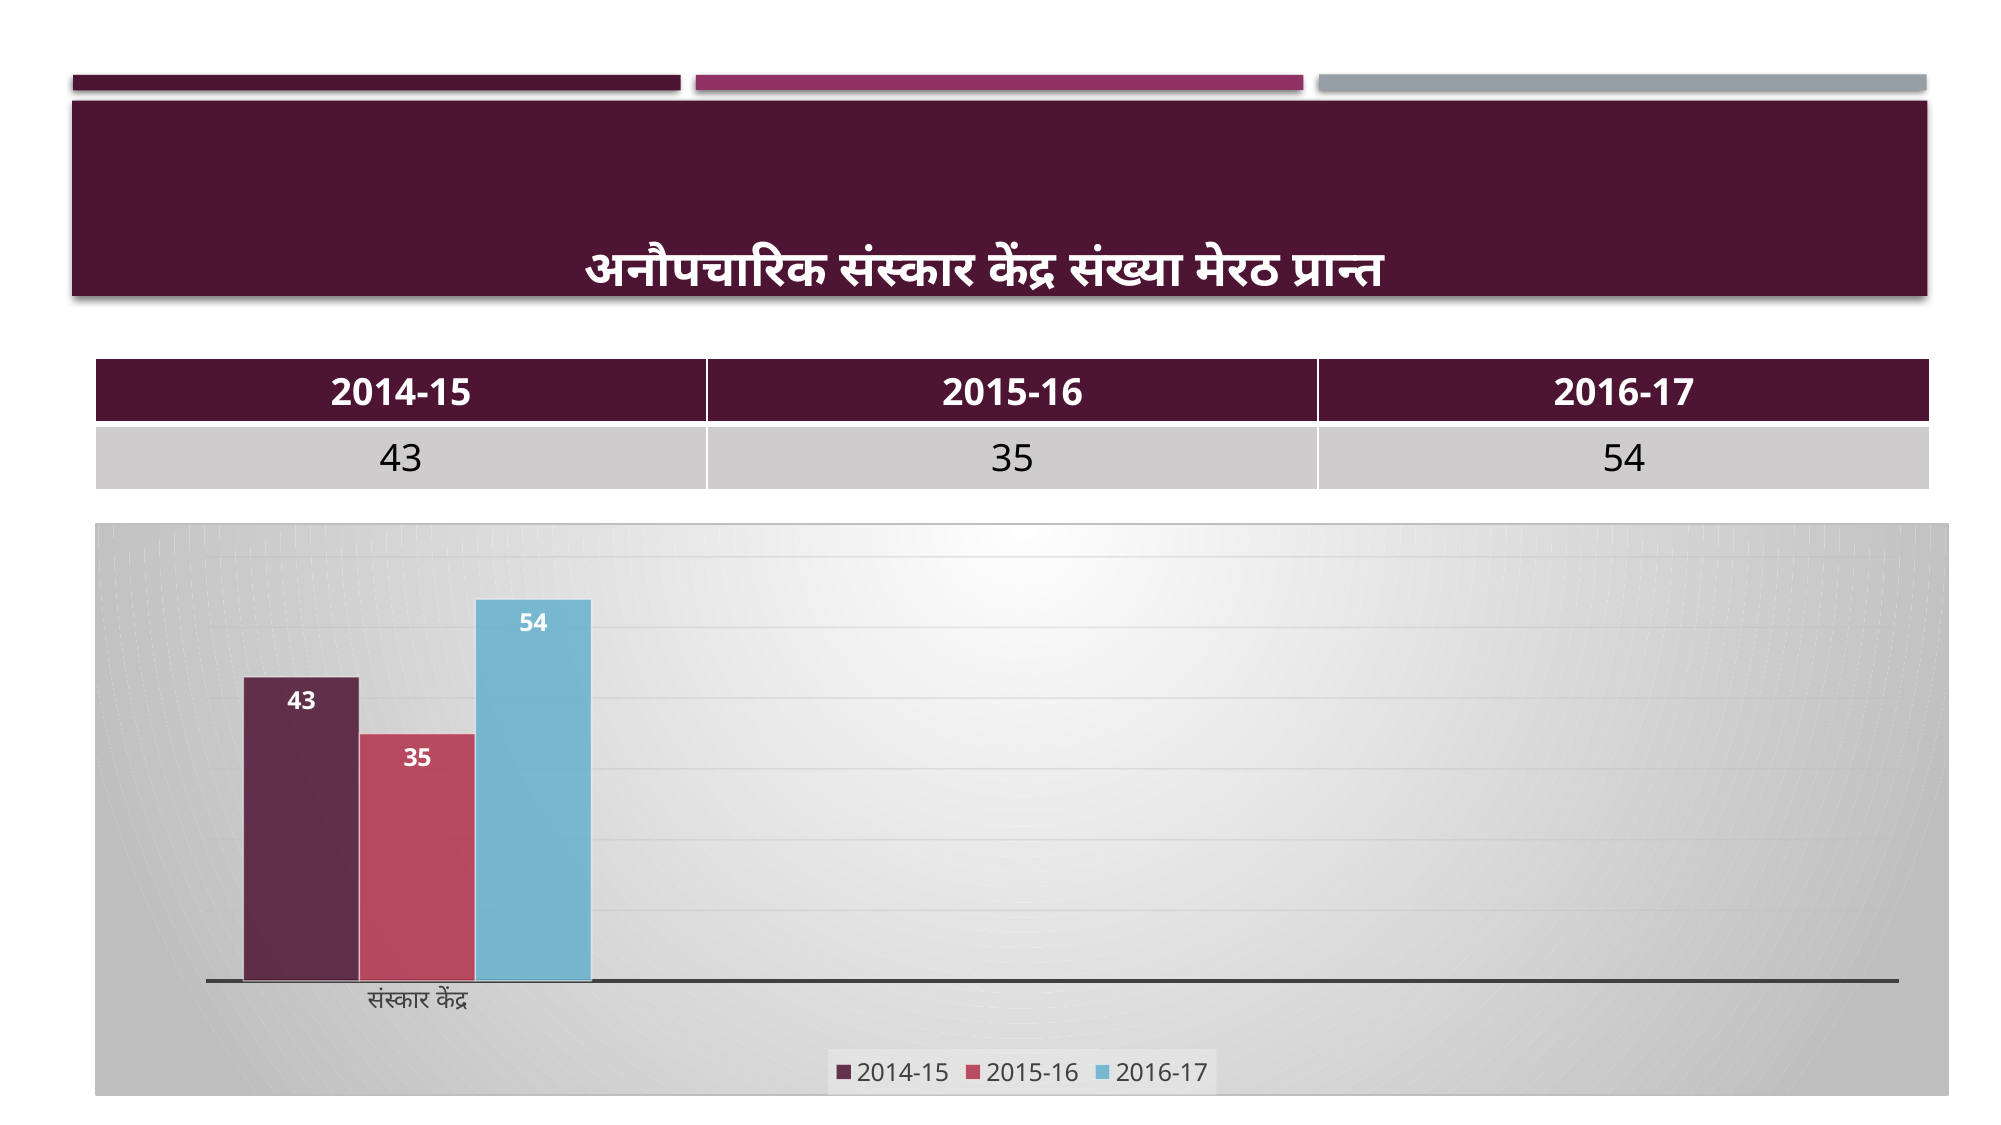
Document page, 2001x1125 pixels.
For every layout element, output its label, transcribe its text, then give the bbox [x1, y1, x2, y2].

table_header 2016-17 [1319, 359, 1929, 421]
table_header 2014-15 [96, 359, 706, 421]
table_cell 54 [1319, 427, 1929, 489]
title अनौपचारिक संस्कार केंद्र संख्या मेरठ प्रान्त [86, 109, 1896, 363]
table_cell 35 [708, 427, 1317, 489]
table_header 2015-16 [708, 359, 1317, 421]
table_cell 43 [96, 427, 706, 489]
chart [94, 522, 1950, 1097]
